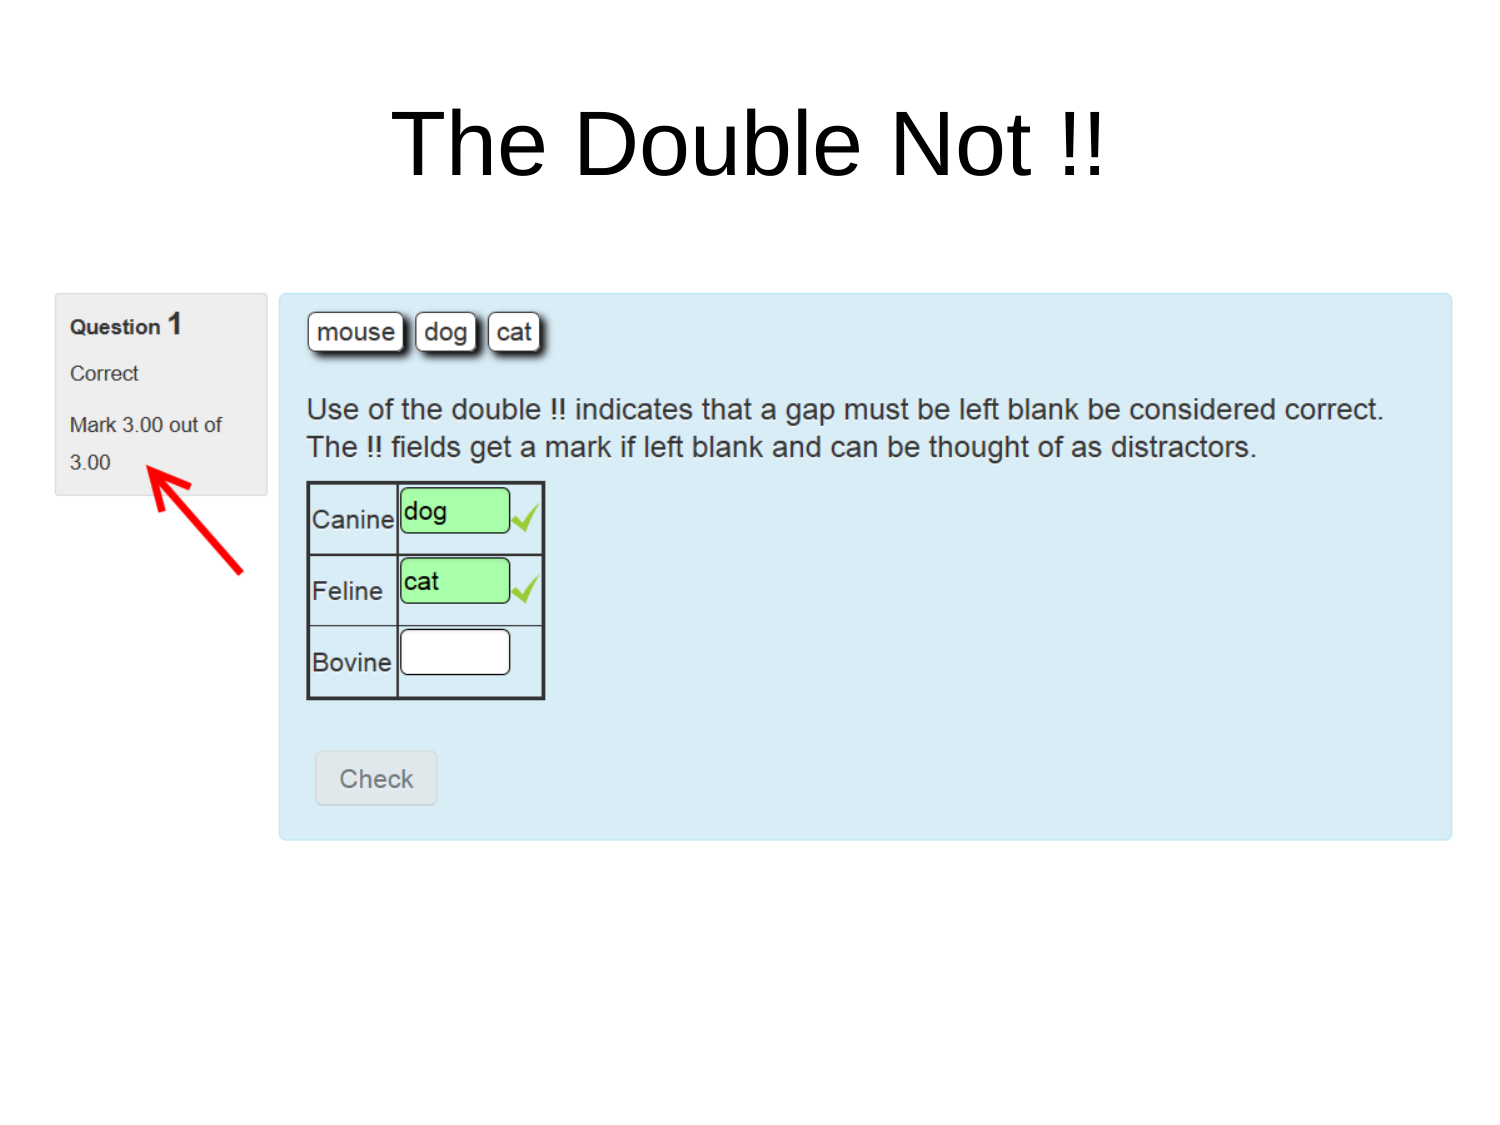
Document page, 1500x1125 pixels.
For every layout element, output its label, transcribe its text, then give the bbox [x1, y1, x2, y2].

title The Double Not !! [75, 45, 1425, 233]
picture [35, 278, 1465, 847]
